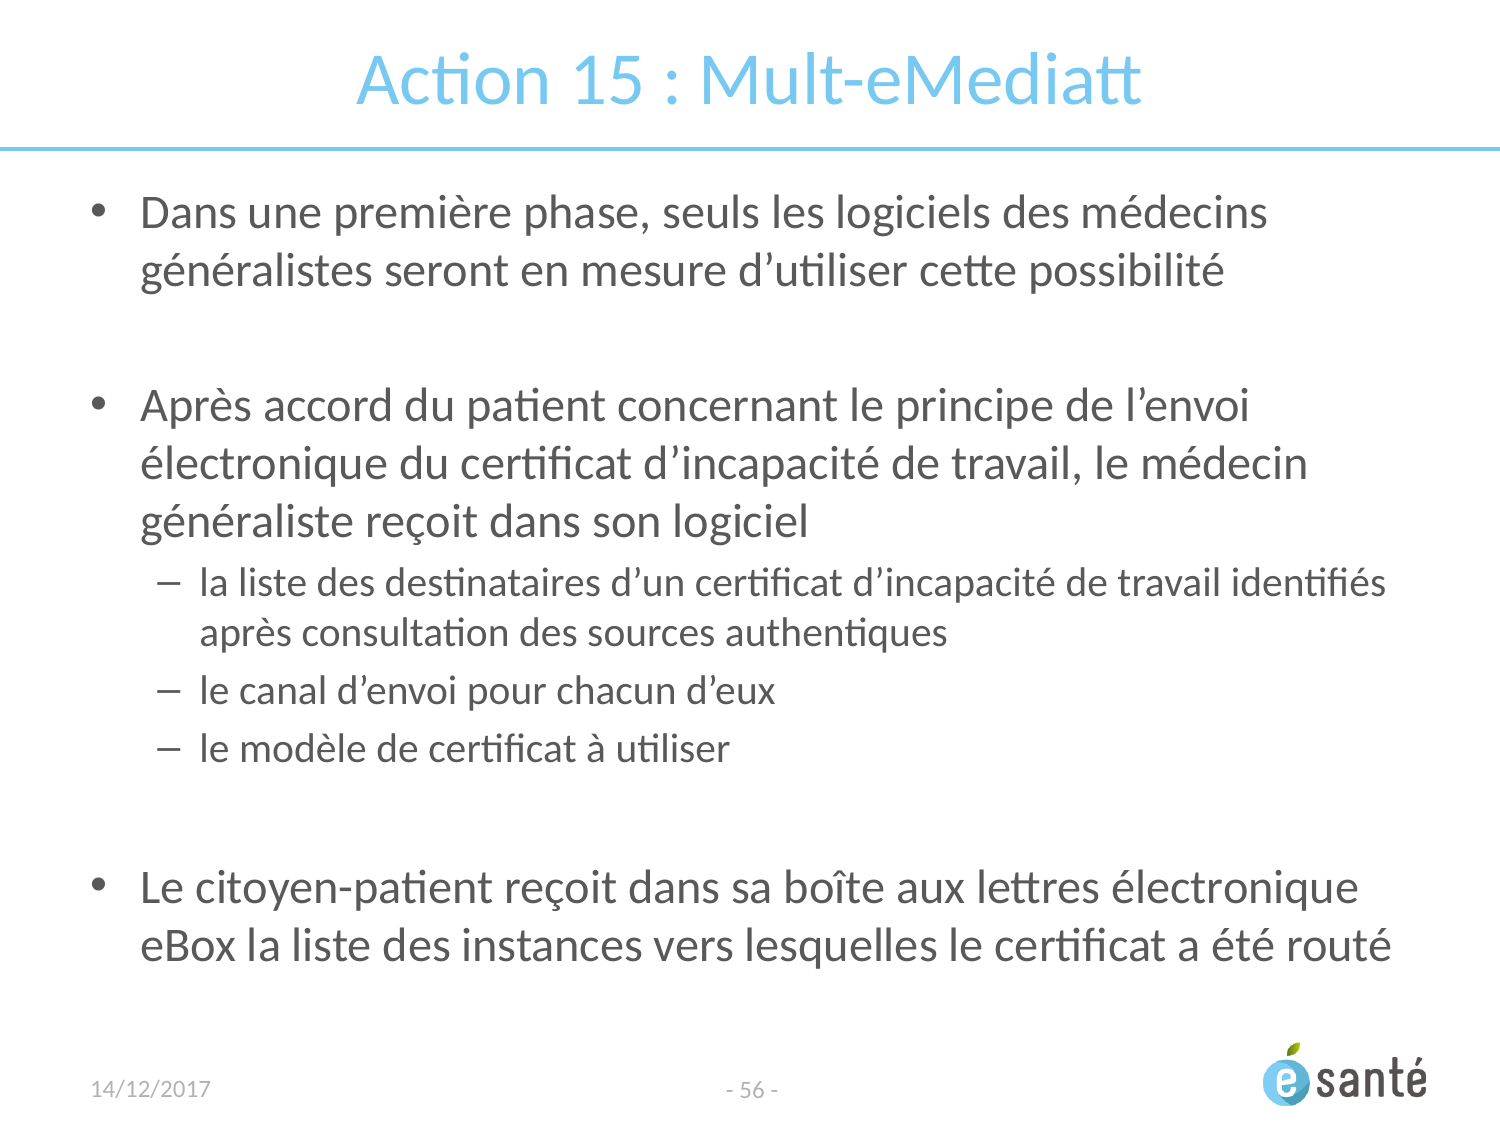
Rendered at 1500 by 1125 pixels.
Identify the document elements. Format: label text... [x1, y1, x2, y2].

picture [1234, 1034, 1477, 1125]
slide_number - 56 - [577, 1058, 928, 1119]
list Dans une première phase, seuls les logiciels des médecins généralistes seront en mesure d’utiliser cette possibilité Après accord du patient concernant le principe de l’envoi électronique du certificat d’incapacité de travail, le médecin généraliste reçoit dans son logiciel la liste des destinataires d’un certificat d’incapacité de travail identifiés après consultation des sources authentiques le canal d’envoi pour chacun d’eux le modèle de certificat à utiliser Le citoyen-patient reçoit dans sa boîte aux lettres électronique eBox la liste des instances vers lesquelles le certificat a été routé [75, 172, 1425, 1035]
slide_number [75, 1057, 425, 1118]
title Action 15 : Mult-eMediatt [0, 0, 1500, 149]
